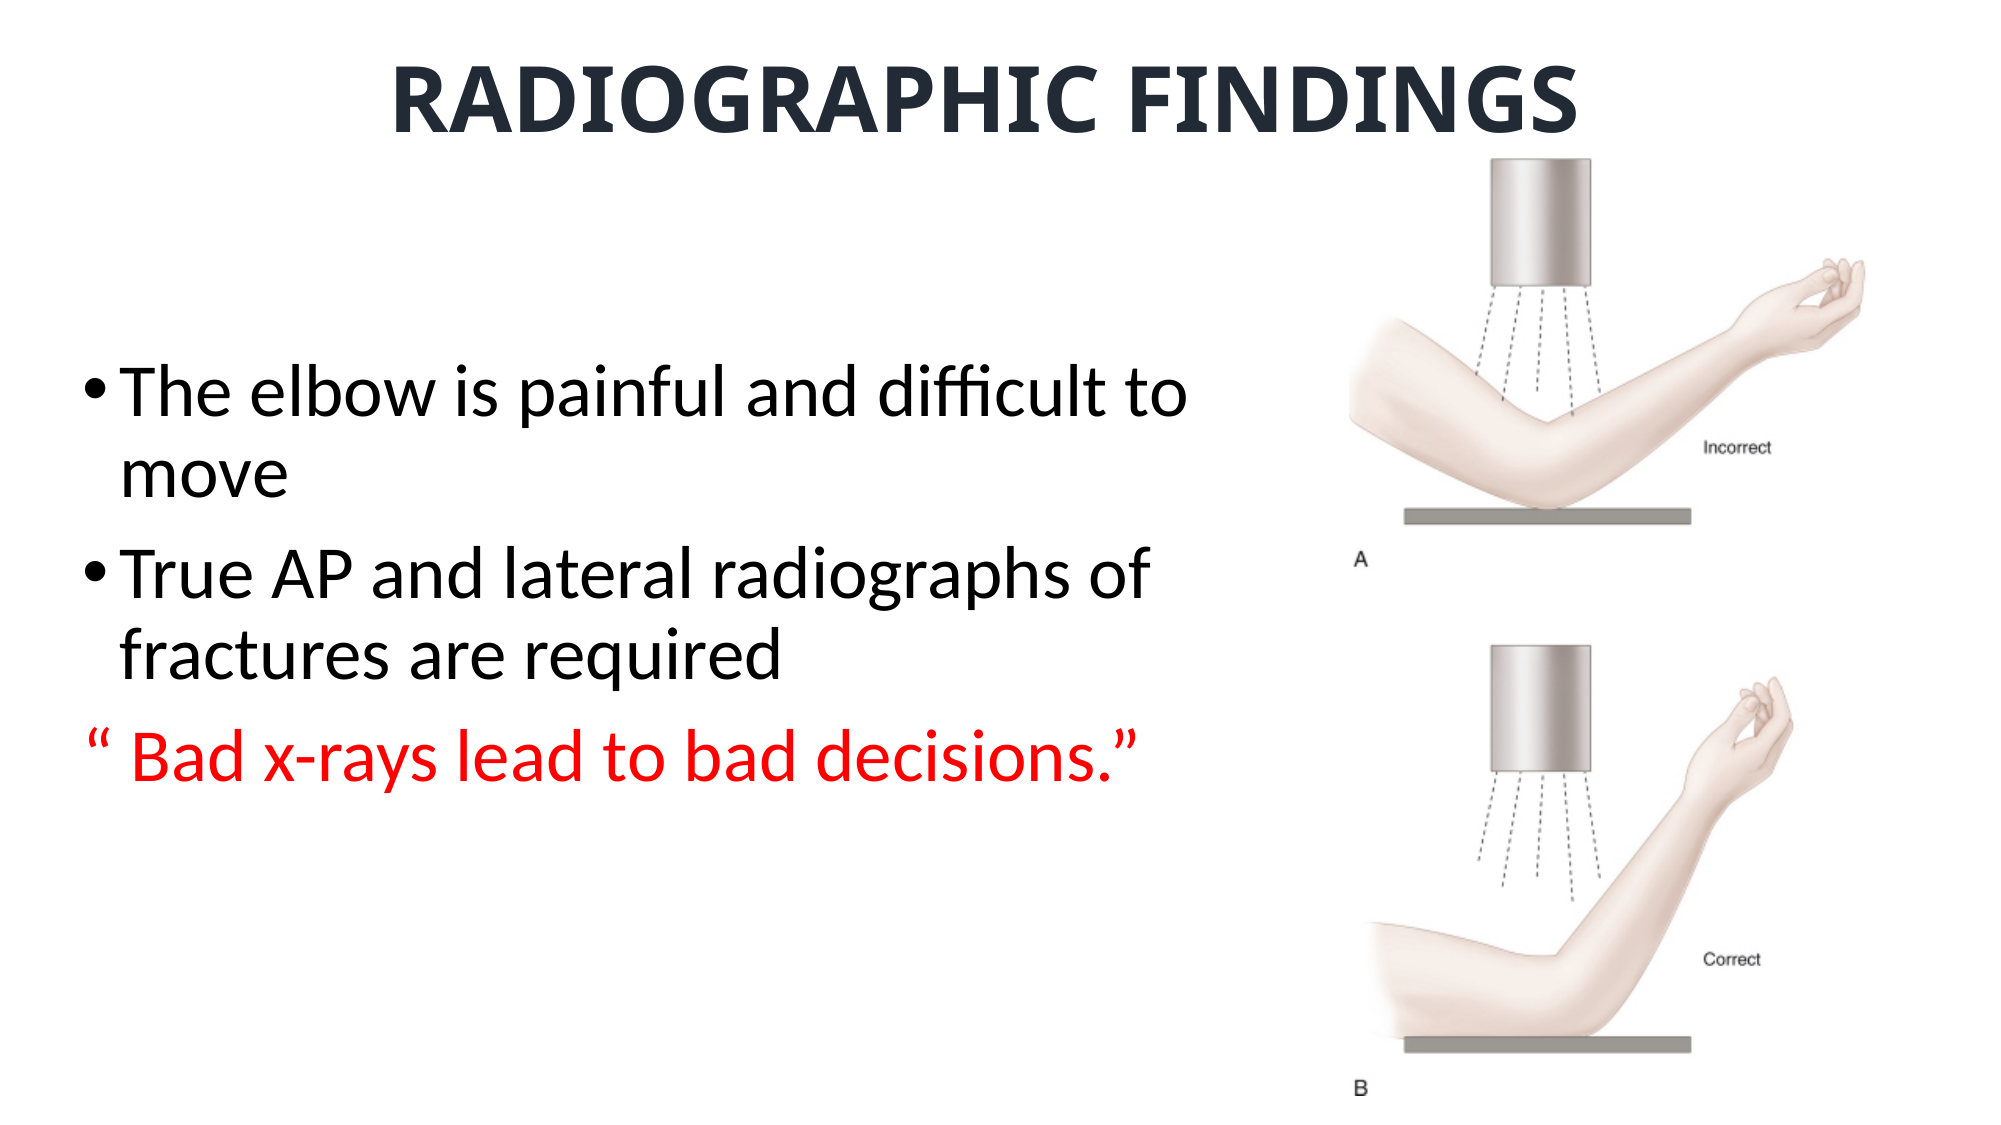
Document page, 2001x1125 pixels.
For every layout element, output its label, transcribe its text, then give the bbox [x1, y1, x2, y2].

list The elbow is painful and difficult to move True AP and lateral radiographs of fractures are required “ Bad x-rays lead to bad decisions.” [67, 343, 1223, 950]
title RADIOGRAPHIC FINDINGS [373, 49, 2000, 267]
picture [1349, 157, 1867, 1096]
